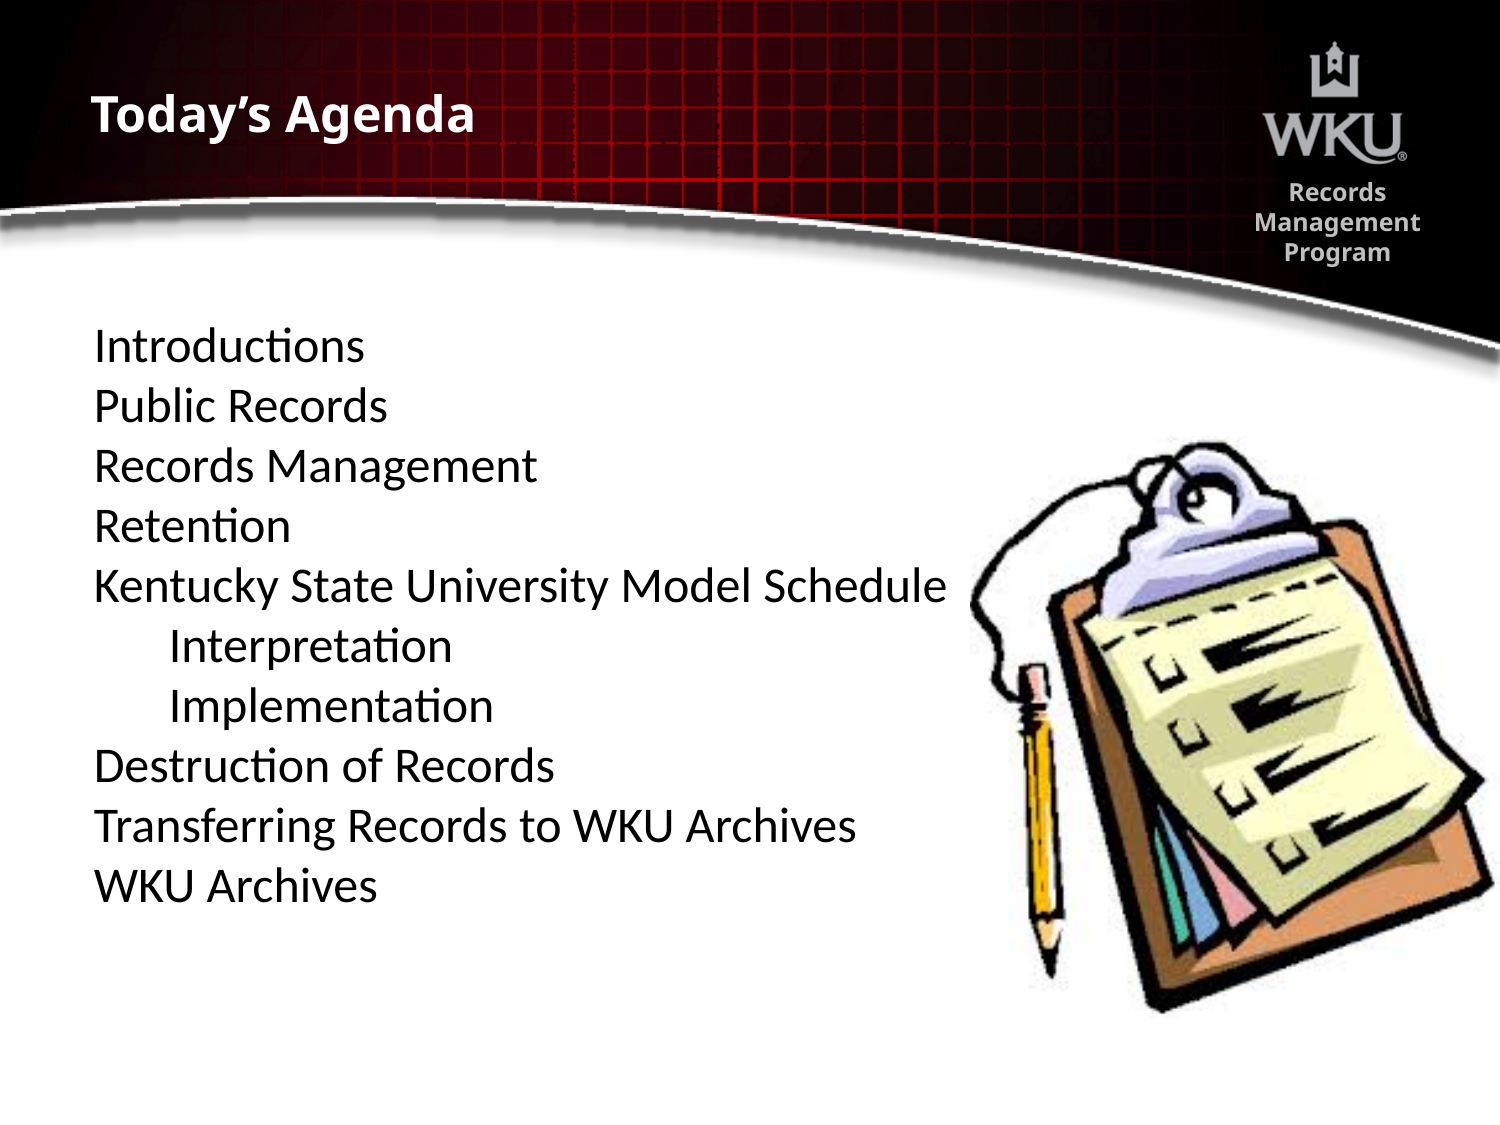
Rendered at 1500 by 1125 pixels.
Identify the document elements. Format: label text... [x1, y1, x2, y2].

text_box Introductions Public Records Records Management Retention Kentucky State University Model Schedule Interpretation Implementation Destruction of Records Transferring Records to WKU Archives WKU Archives [78, 423, 964, 966]
picture [0, 0, 1500, 415]
picture [969, 436, 1500, 1019]
